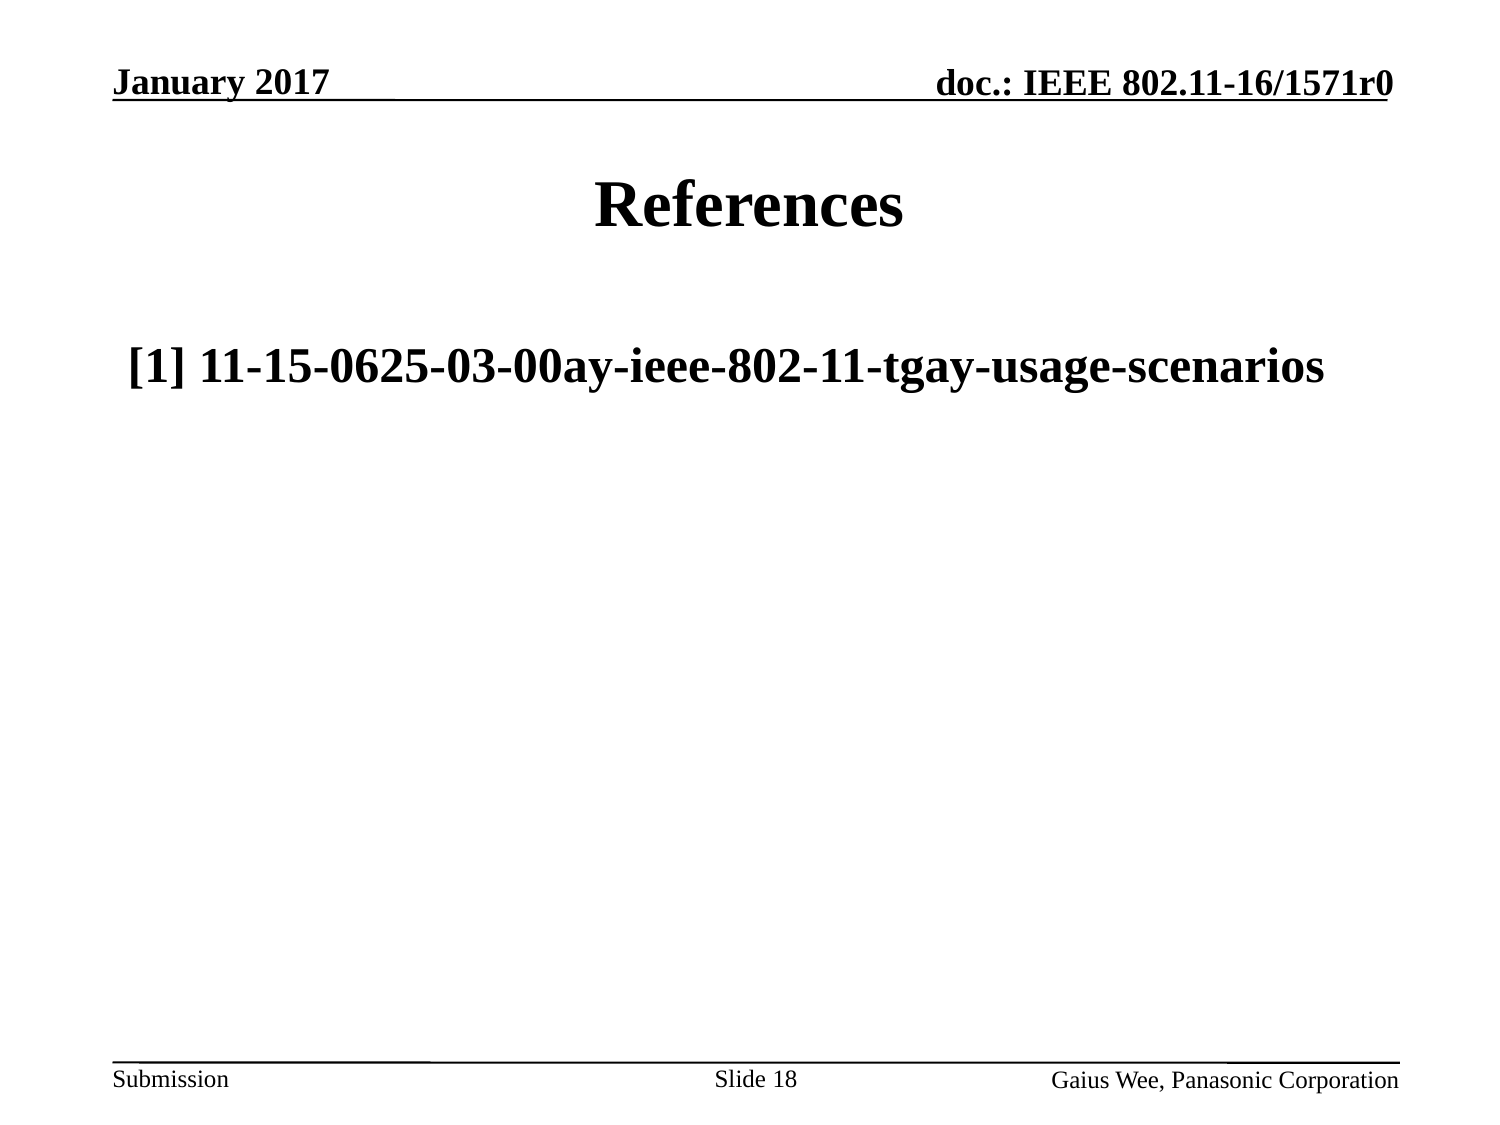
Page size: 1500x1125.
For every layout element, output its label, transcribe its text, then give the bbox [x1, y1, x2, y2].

slide_number Slide 18 [712, 1061, 800, 1123]
title References [112, 112, 1388, 288]
list [1] 11-15-0625-03-00ay-ieee-802-11-tgay-usage-scenarios [112, 324, 1388, 1016]
